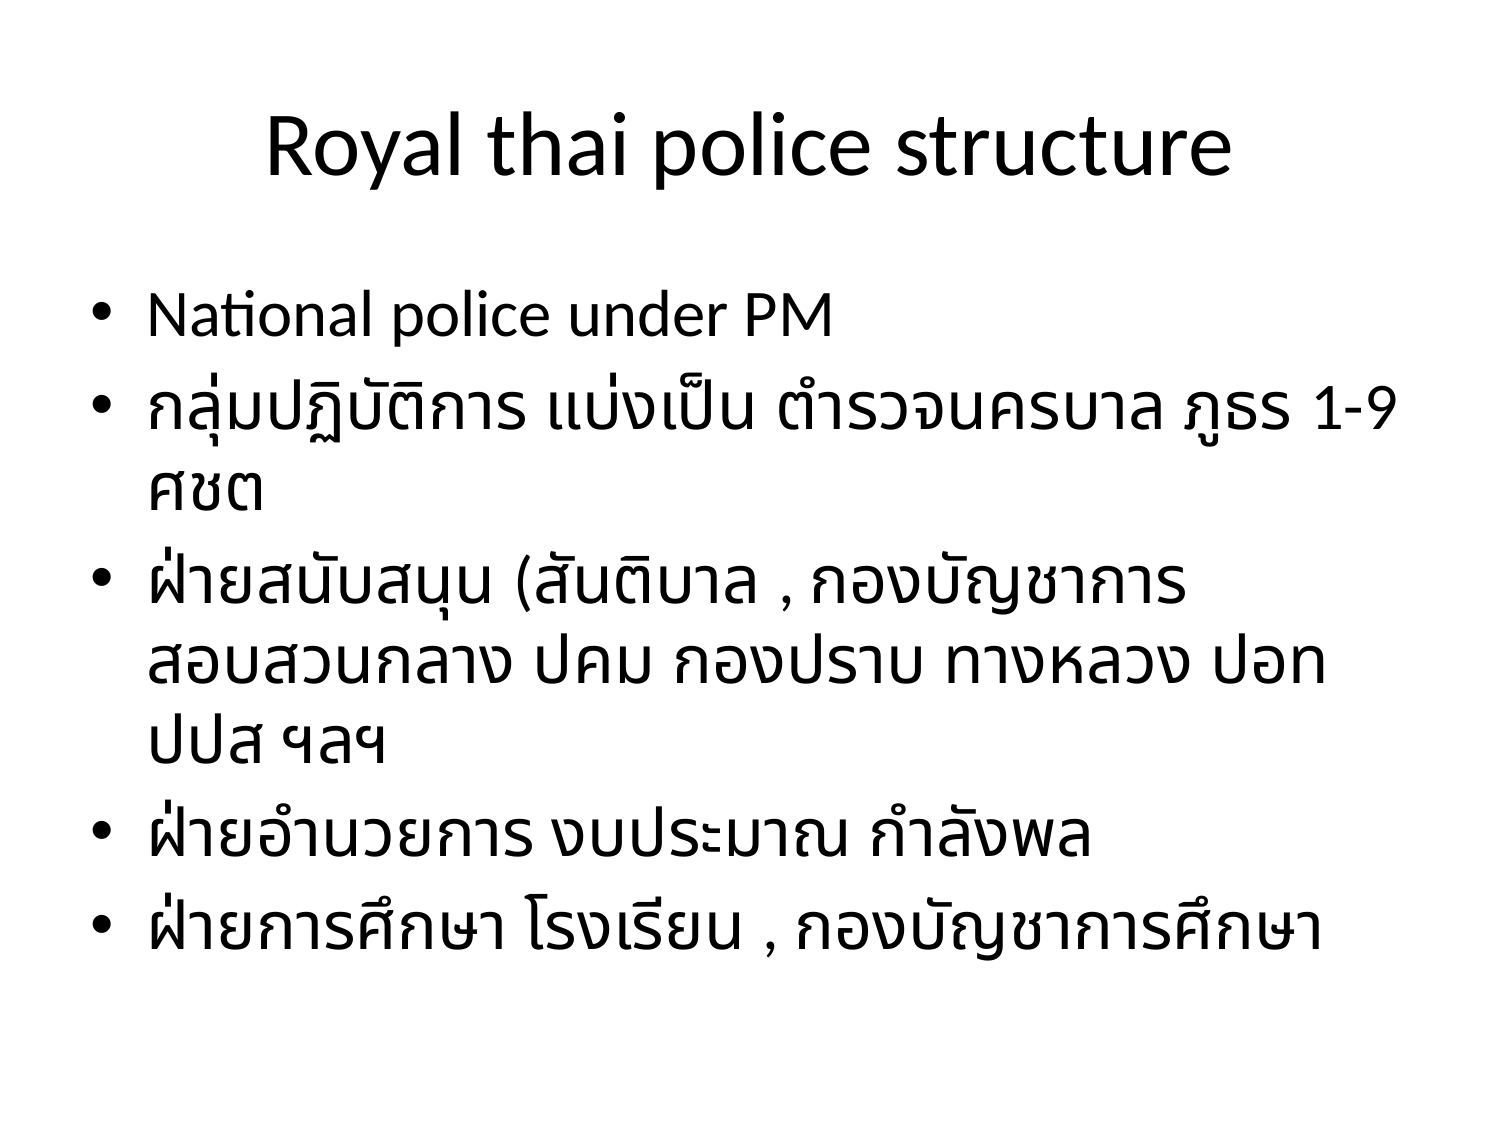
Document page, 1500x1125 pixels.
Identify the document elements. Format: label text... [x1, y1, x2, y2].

list National police under PM กลุ่มปฏิบัติการ แบ่งเป็น ตำรวจนครบาล ภูธร 1-9 ศชต ฝ่ายสนับสนุน (สันติบาล , กองบัญชาการสอบสวนกลาง ปคม กองปราบ ทางหลวง ปอท ปปส ฯลฯ ฝ่ายอำนวยการ งบประมาณ กำลังพล ฝ่ายการศึกษา โรงเรียน , กองบัญชาการศึกษา [75, 262, 1425, 1005]
title Royal thai police structure [75, 45, 1425, 233]
